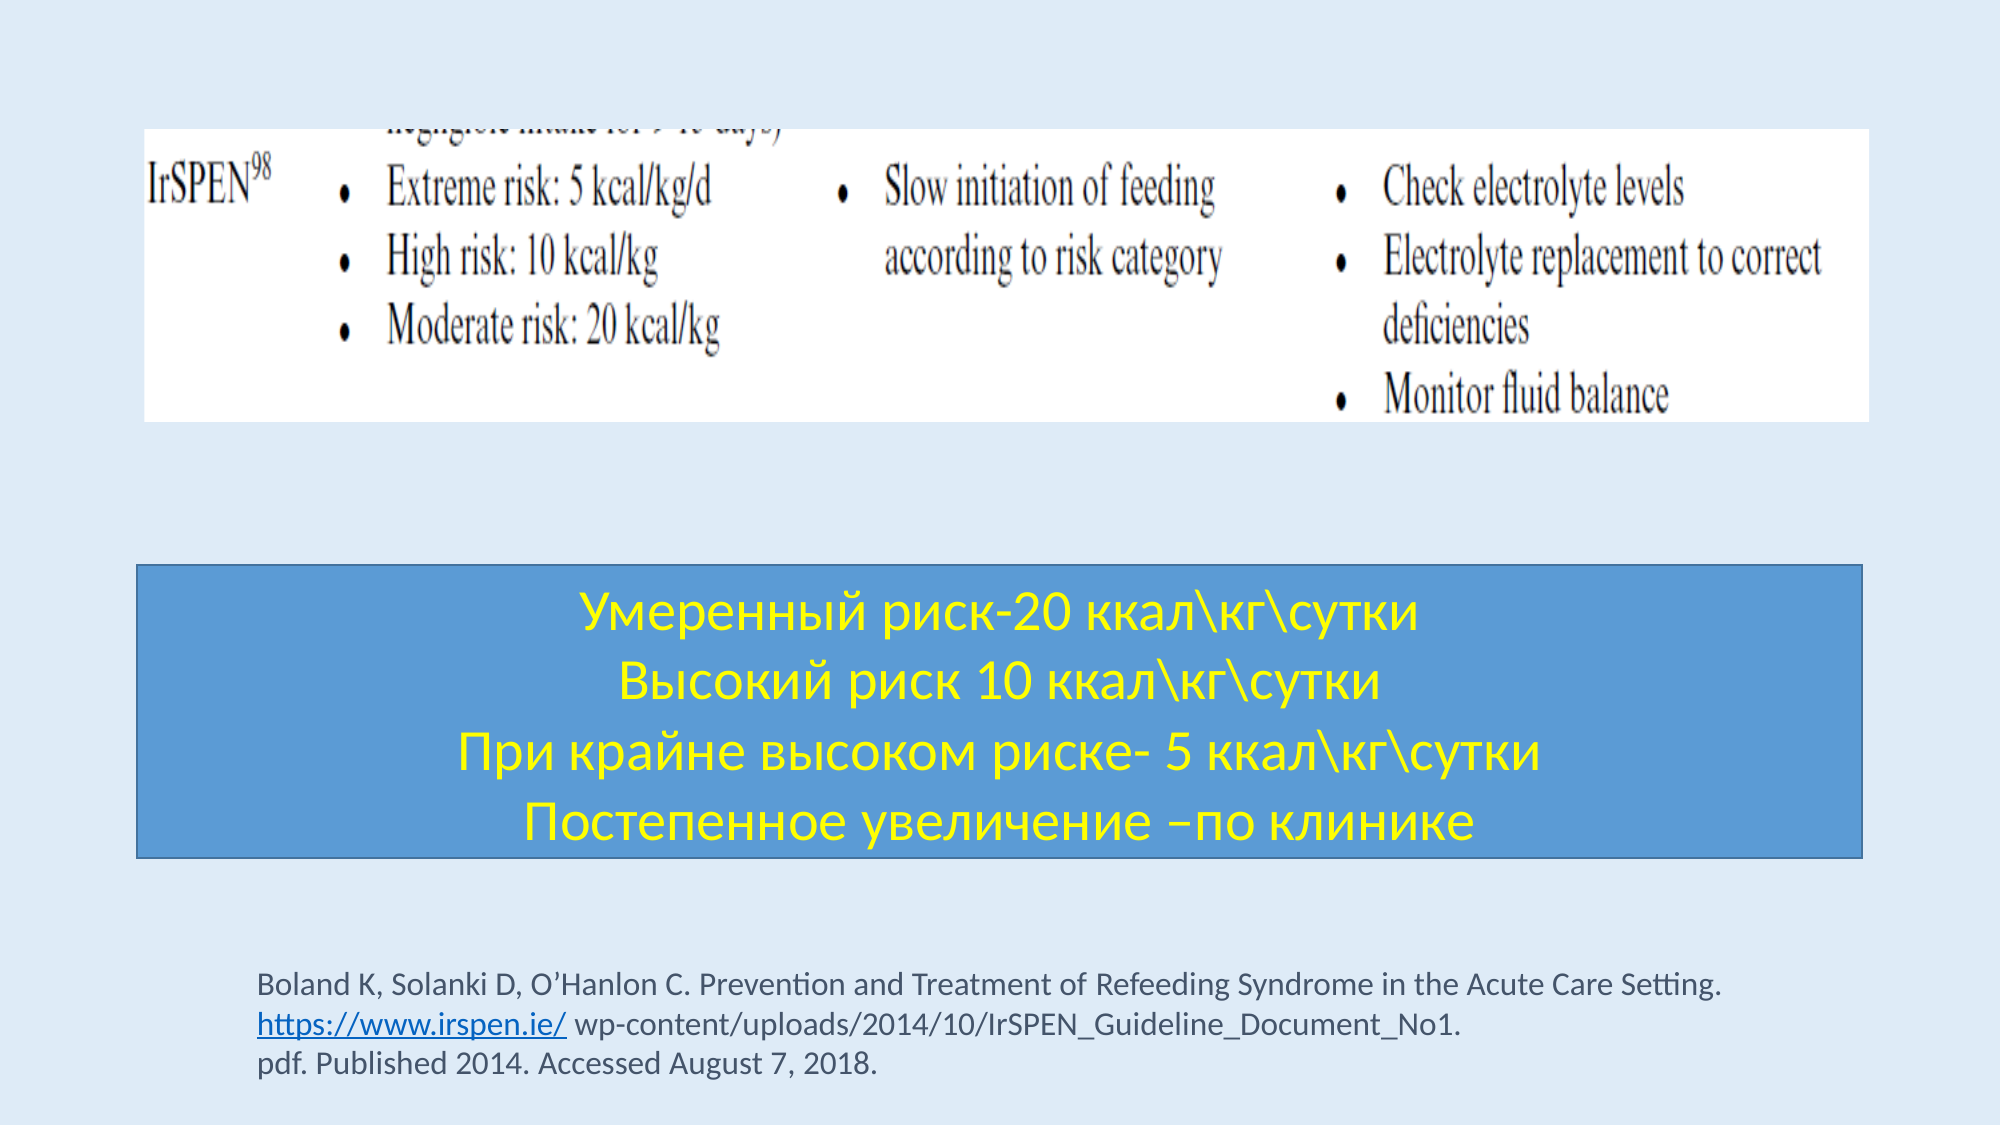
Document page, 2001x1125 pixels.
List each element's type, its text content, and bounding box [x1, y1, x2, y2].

picture [144, 129, 1870, 422]
text_box Умеренный риск-20 ккал\кг\сутки Высокий риск 10 ккал\кг\сутки При крайне высоком риске- 5 ккал\кг\сутки Постепенное увеличение –по клинике [136, 564, 1863, 859]
text_box Boland K, Solanki D, O’Hanlon C. Prevention and Treatment of Refeeding Syndrome in the Acute Care Setting. https://www.irspen.ie/ wp-content/uploads/2014/10/IrSPEN_Guideline_Document_No1. pdf. Published 2014. Accessed August 7, 2018. [242, 954, 1931, 1089]
